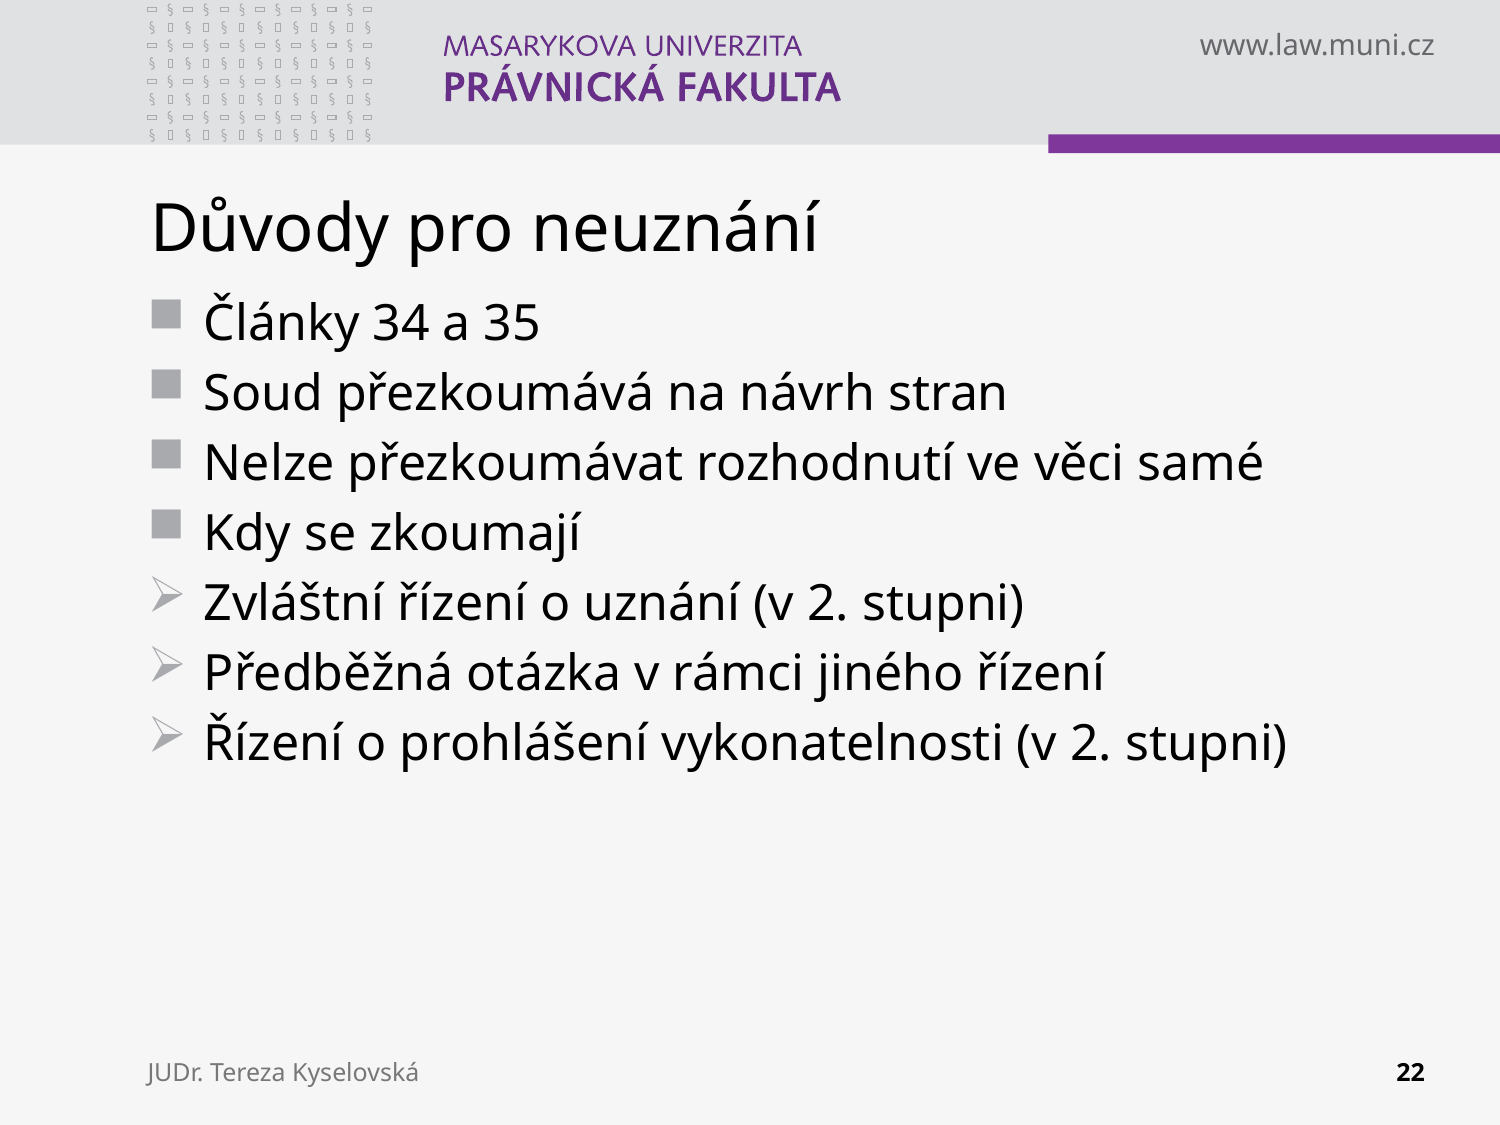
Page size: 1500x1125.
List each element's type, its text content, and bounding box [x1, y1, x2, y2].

footer JUDr. Tereza Kyselovská [147, 1056, 1269, 1100]
title Důvody pro neuznání [150, 184, 1425, 268]
slide_number 22 [1316, 1056, 1425, 1100]
list Články 34 a 35 Soud přezkoumává na návrh stran Nelze přezkoumávat rozhodnutí ve věci samé Kdy se zkoumají Zvláštní řízení o uznání (v 2. stupni) Předběžná otázka v rámci jiného řízení Řízení o prohlášení vykonatelnosti (v 2. stupni) [147, 290, 1423, 1006]
